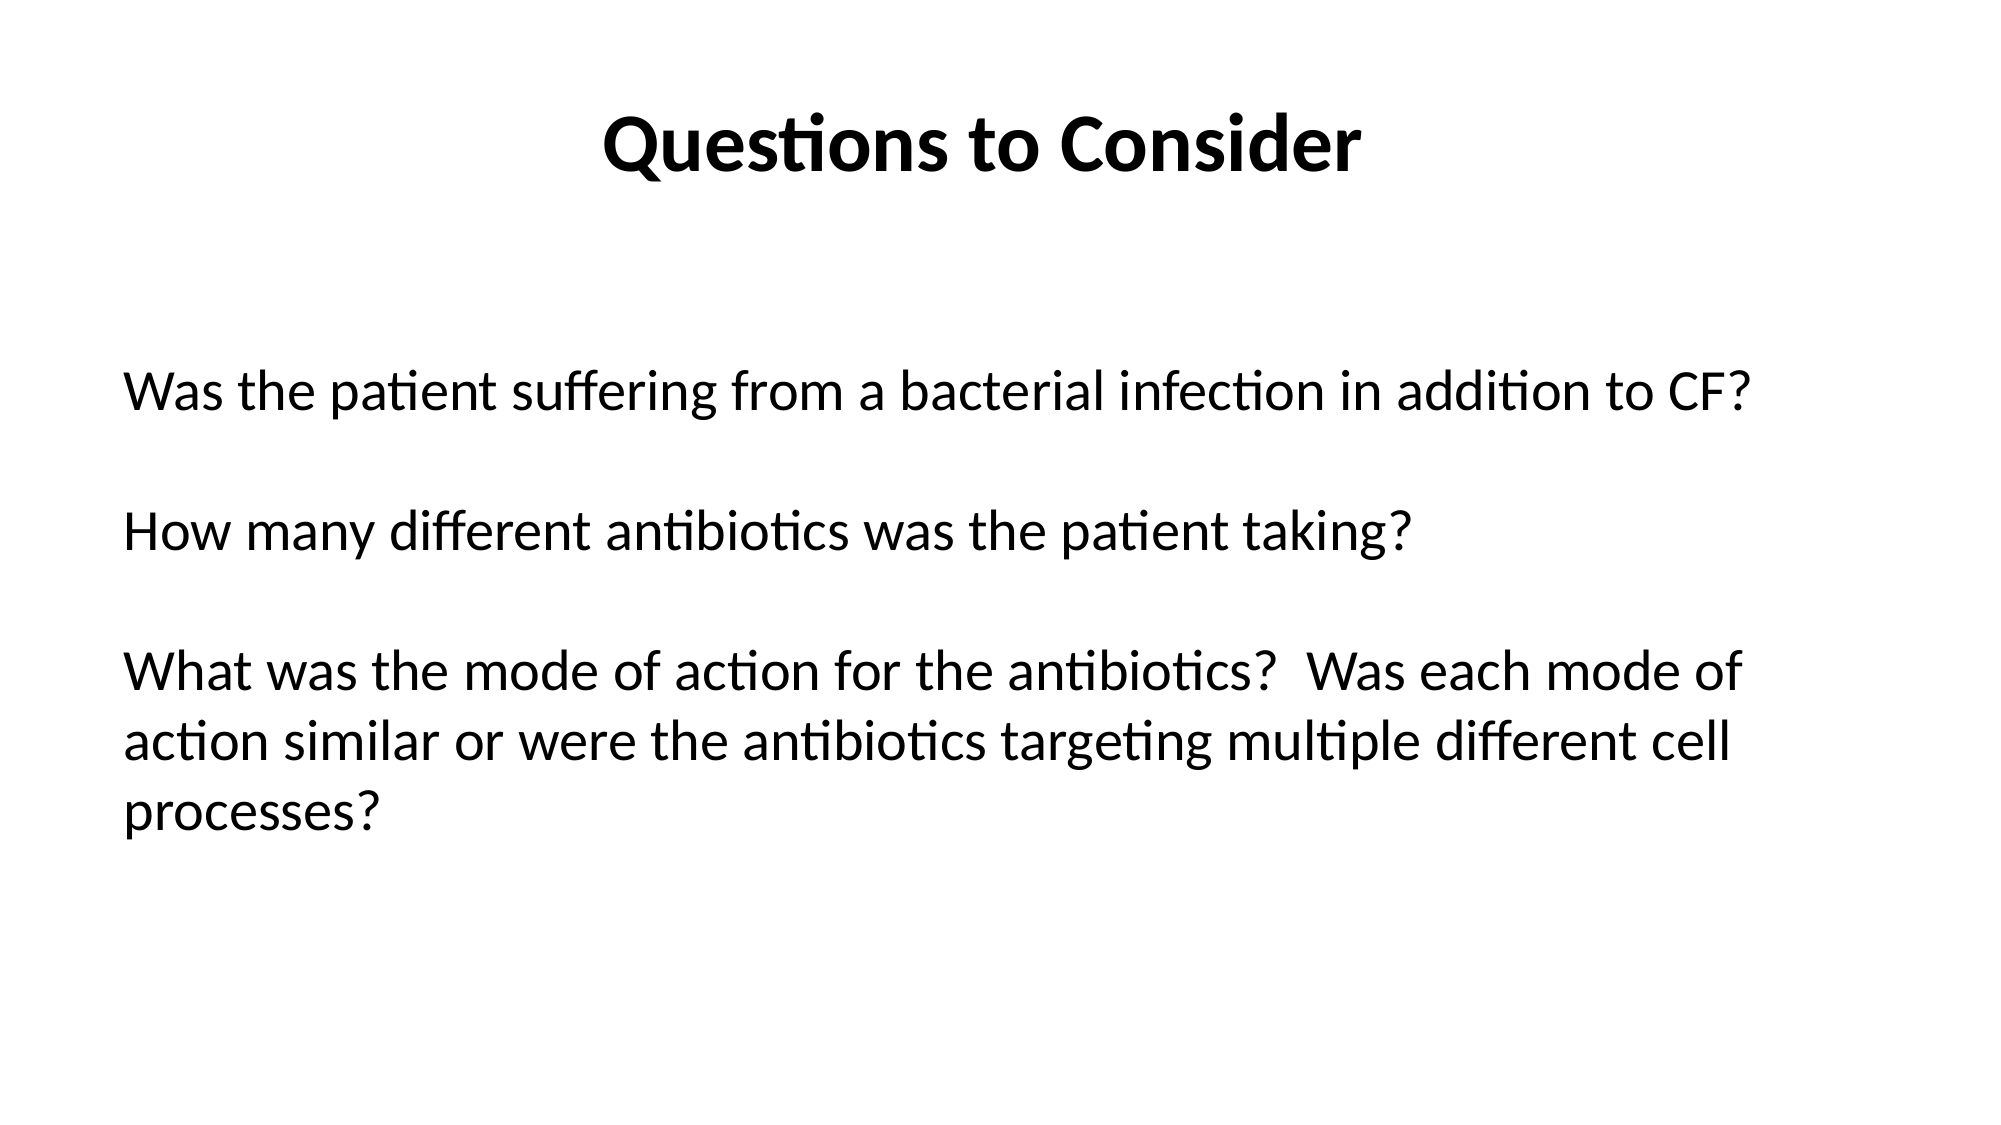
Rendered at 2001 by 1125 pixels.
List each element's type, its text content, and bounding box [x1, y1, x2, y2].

text_box Was the patient suffering from a bacterial infection in addition to CF? How many different antibiotics was the patient taking? What was the mode of action for the antibiotics? Was each mode of action similar or were the antibiotics targeting multiple different cell processes? [109, 345, 1877, 850]
text_box Questions to Consider [166, 80, 1819, 196]
